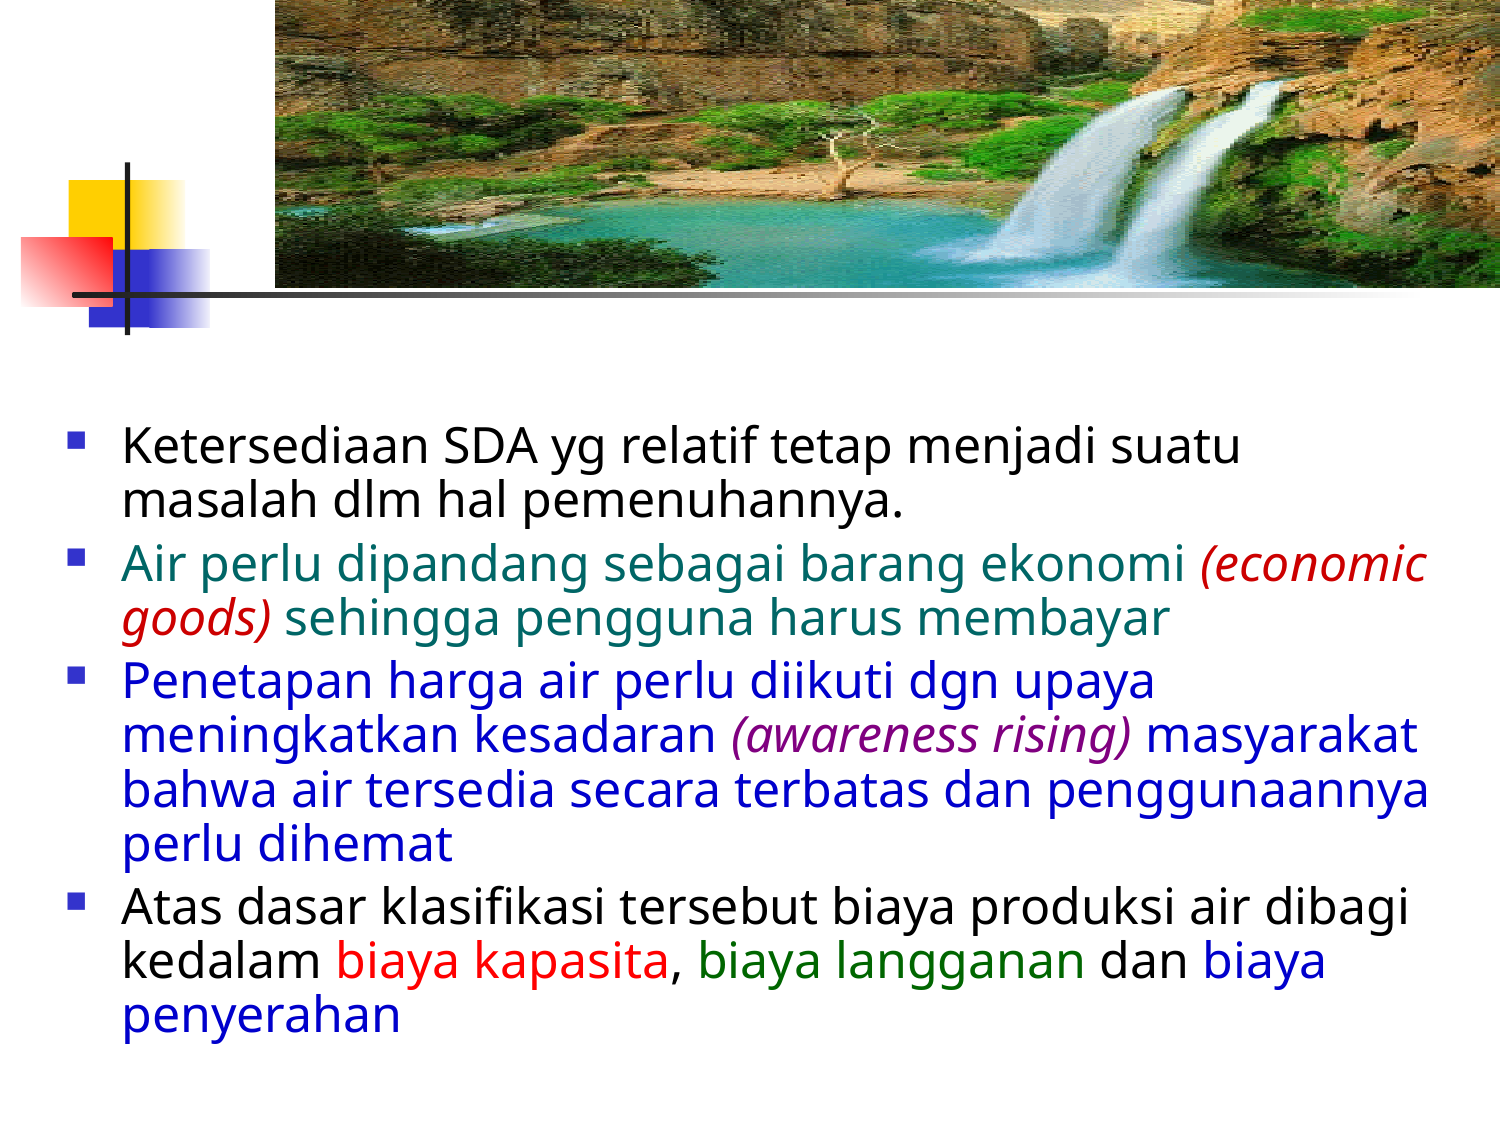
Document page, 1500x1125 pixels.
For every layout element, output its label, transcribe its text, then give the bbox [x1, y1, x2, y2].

picture [274, 0, 1500, 288]
list Ketersediaan SDA yg relatif tetap menjadi suatu masalah dlm hal pemenuhannya. Air perlu dipandang sebagai barang ekonomi (economic goods) sehingga pengguna harus membayar Penetapan harga air perlu diikuti dgn upaya meningkatkan kesadaran (awareness rising) masyarakat bahwa air tersedia secara terbatas dan penggunaannya perlu dihemat Atas dasar klasifikasi tersebut biaya produksi air dibagi kedalam biaya kapasita, biaya langganan dan biaya penyerahan [49, 412, 1451, 1088]
